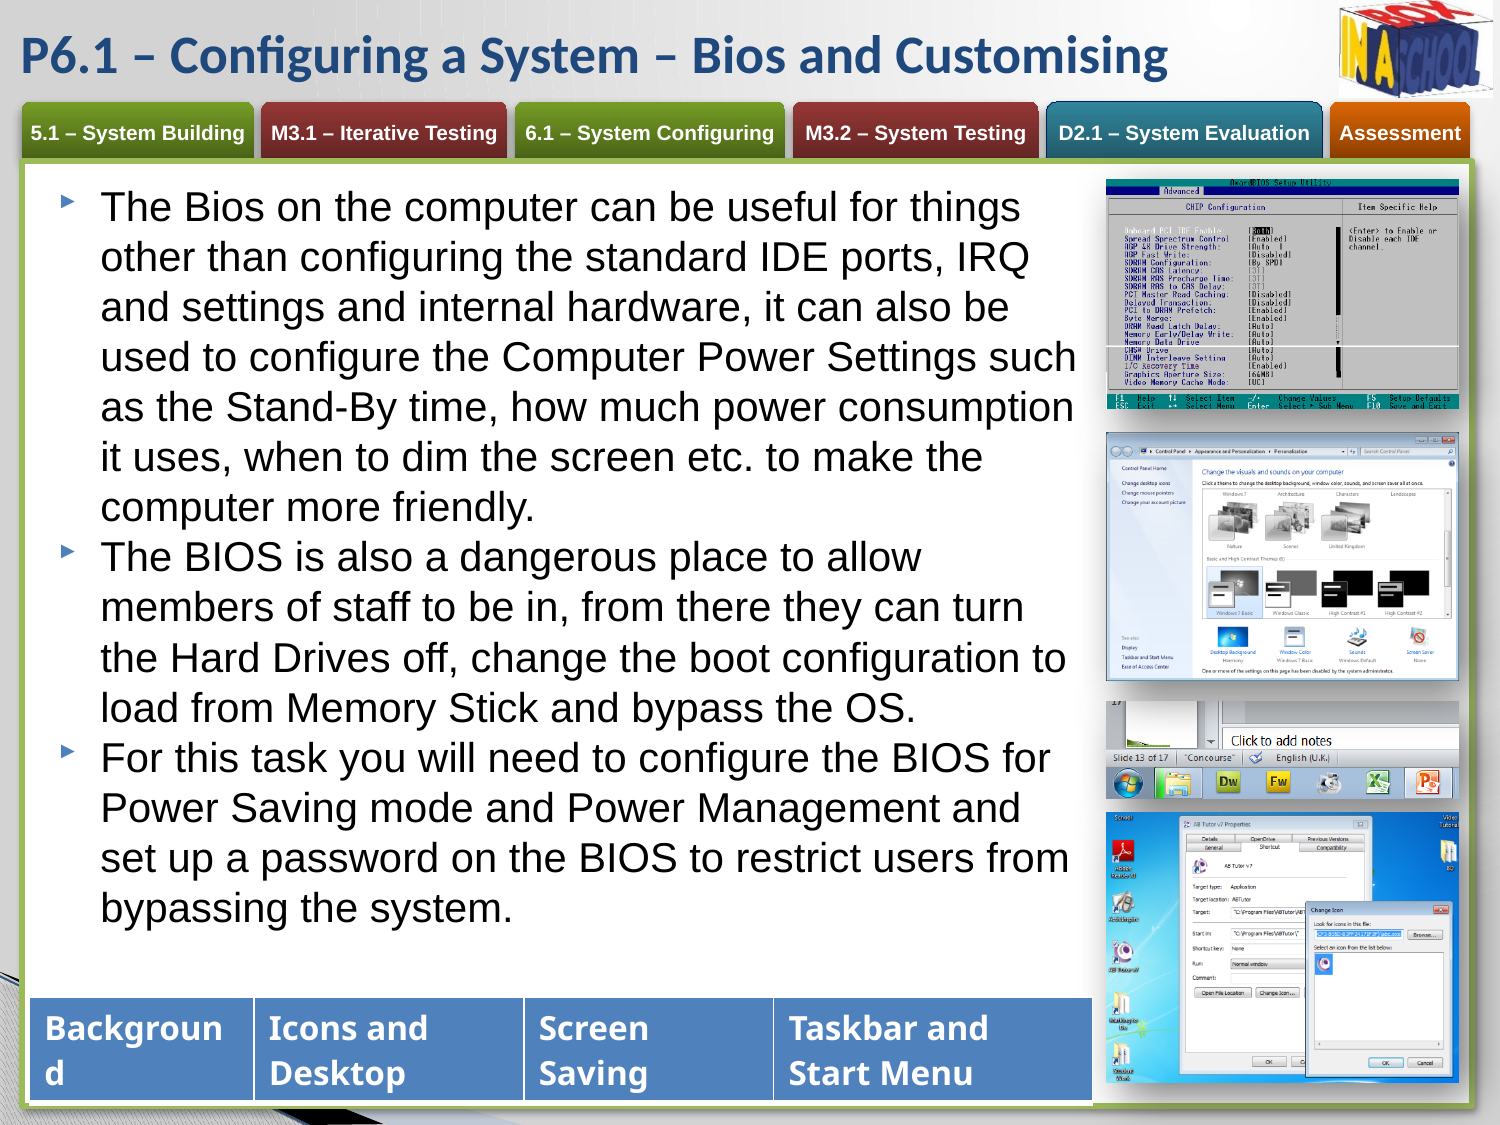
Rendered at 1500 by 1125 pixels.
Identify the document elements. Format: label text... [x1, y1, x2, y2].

title P6.1 – Configuring a System – Bios and Customising [5, 7, 1460, 98]
picture [281, 1114, 303, 1125]
picture [1106, 432, 1459, 681]
picture [1106, 812, 1459, 1083]
list The Bios on the computer can be useful for things other than configuring the standard IDE ports, IRQ and settings and internal hardware, it can also be used to configure the Computer Power Settings such as the Stand-By time, how much power consumption it uses, when to dim the screen etc. to make the computer more friendly. The BIOS is also a dangerous place to allow members of staff to be in, from there they can turn the Hard Drives off, change the boot configuration to load from Memory Stick and bypass the OS. For this task you will need to configure the BIOS for Power Saving mode and Power Management and set up a password on the BIOS to restrict users from bypassing the system. [41, 172, 1093, 996]
table_header Screen Saving [525, 998, 773, 1100]
picture [1339, 0, 1494, 98]
table_header Icons and Desktop [255, 998, 523, 1100]
picture [1106, 701, 1459, 799]
table_header Taskbar and Start Menu [774, 998, 1092, 1100]
table_header Background [30, 998, 253, 1100]
picture [1106, 179, 1459, 410]
